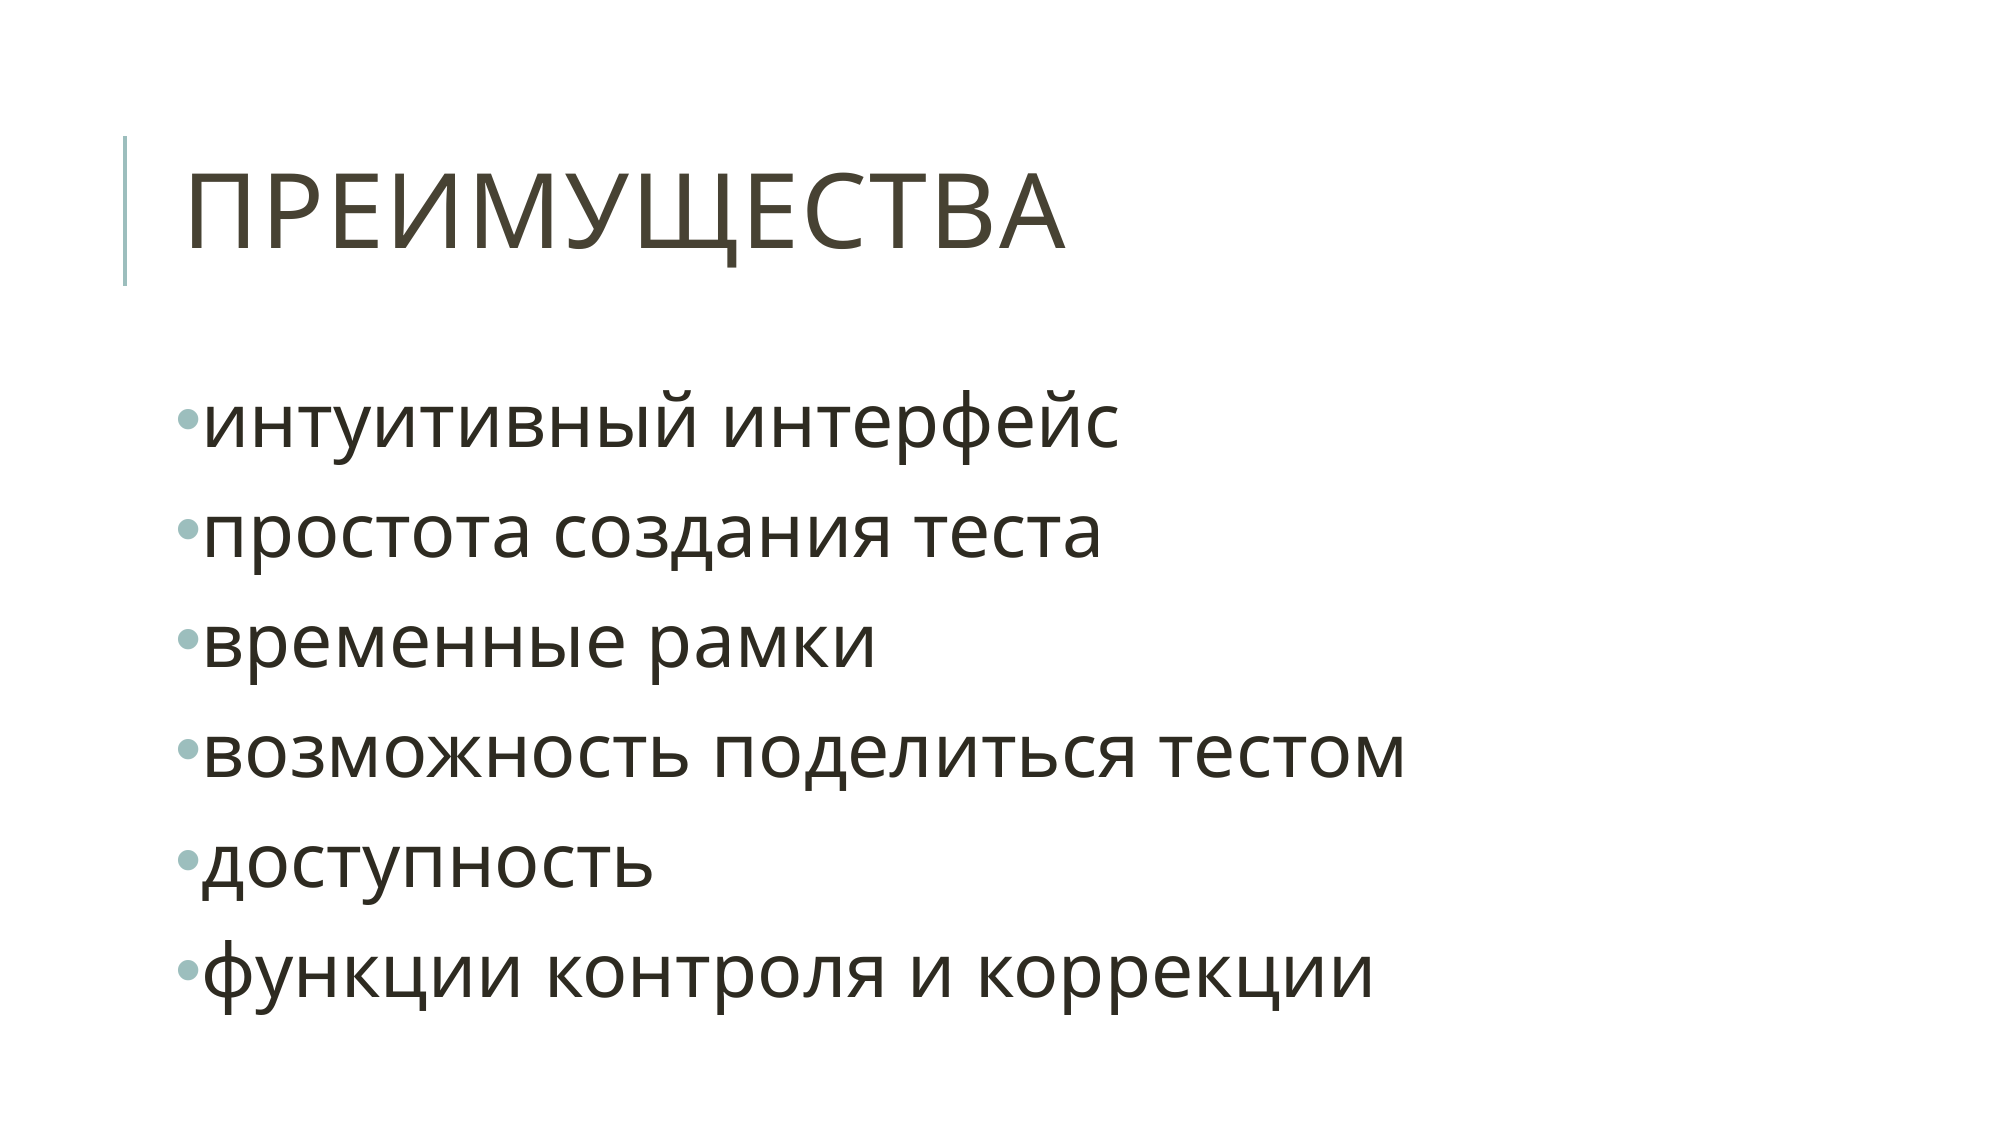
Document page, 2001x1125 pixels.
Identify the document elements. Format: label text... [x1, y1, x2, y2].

list интуитивный интерфейс простота создания теста временные рамки возможность поделиться тестом доступность функции контроля и коррекции [168, 375, 1763, 1035]
title преимущества [168, 96, 1763, 342]
